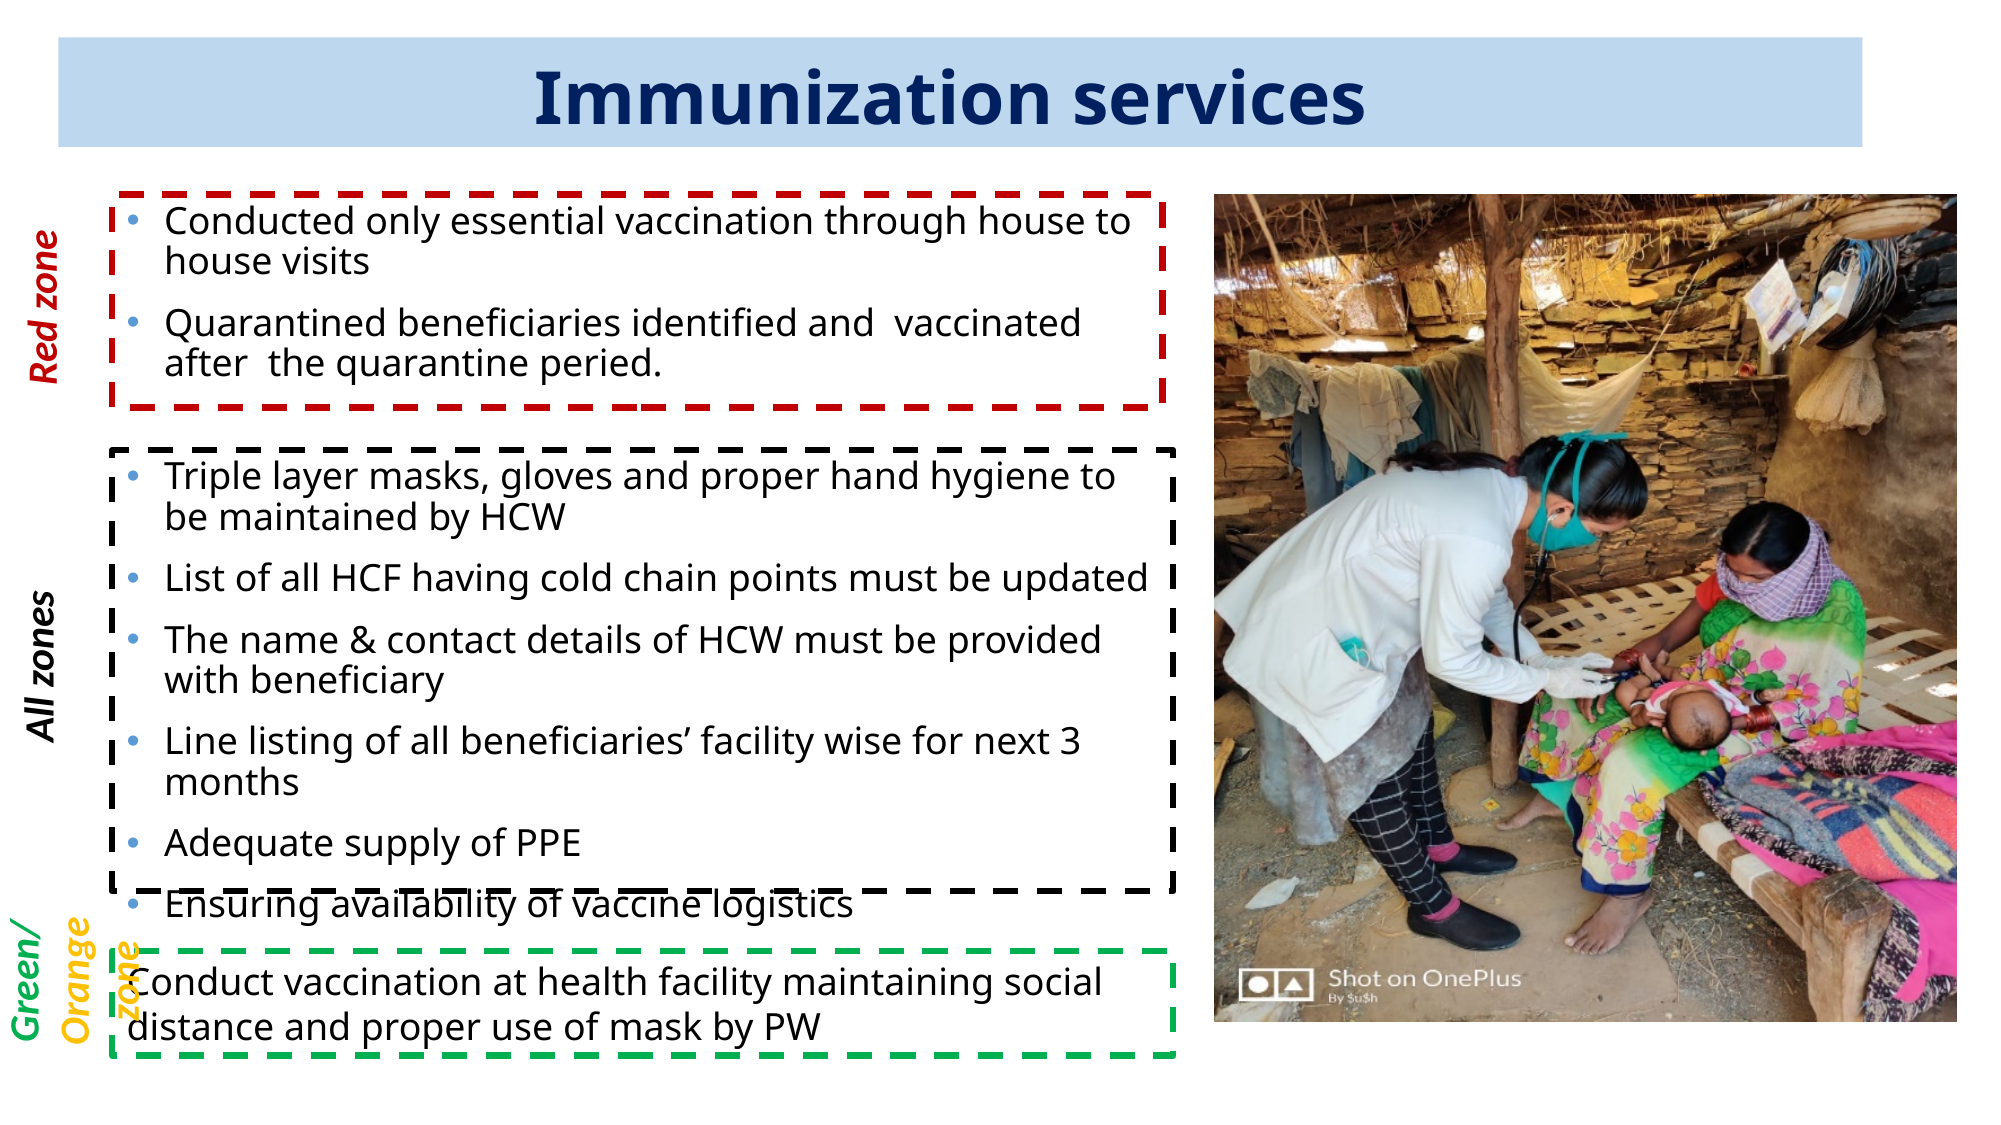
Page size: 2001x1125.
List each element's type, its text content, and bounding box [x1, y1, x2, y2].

text_box Red zone [7, 120, 89, 495]
text_box Immunization services [58, 37, 1863, 147]
text_box Conduct vaccination at health facility maintaining social distance and proper use of mask by PW [121, 950, 1174, 1056]
picture [1213, 194, 1957, 1022]
text_box Conducted only essential vaccination through house to house visits Quarantined beneficiaries identified and vaccinated after the quarantine peried. [111, 194, 1163, 408]
text_box Triple layer masks, gloves and proper hand hygiene to be maintained by HCW List of all HCF having cold chain points must be updated The name & contact details of HCW must be provided with beneficiary Line listing of all beneficiaries’ facility wise for next 3 months Adequate supply of PPE Ensuring availability of vaccine logistics [111, 450, 1174, 892]
text_box Green/ Orange zone [0, 861, 121, 1101]
text_box All zones [4, 479, 86, 854]
